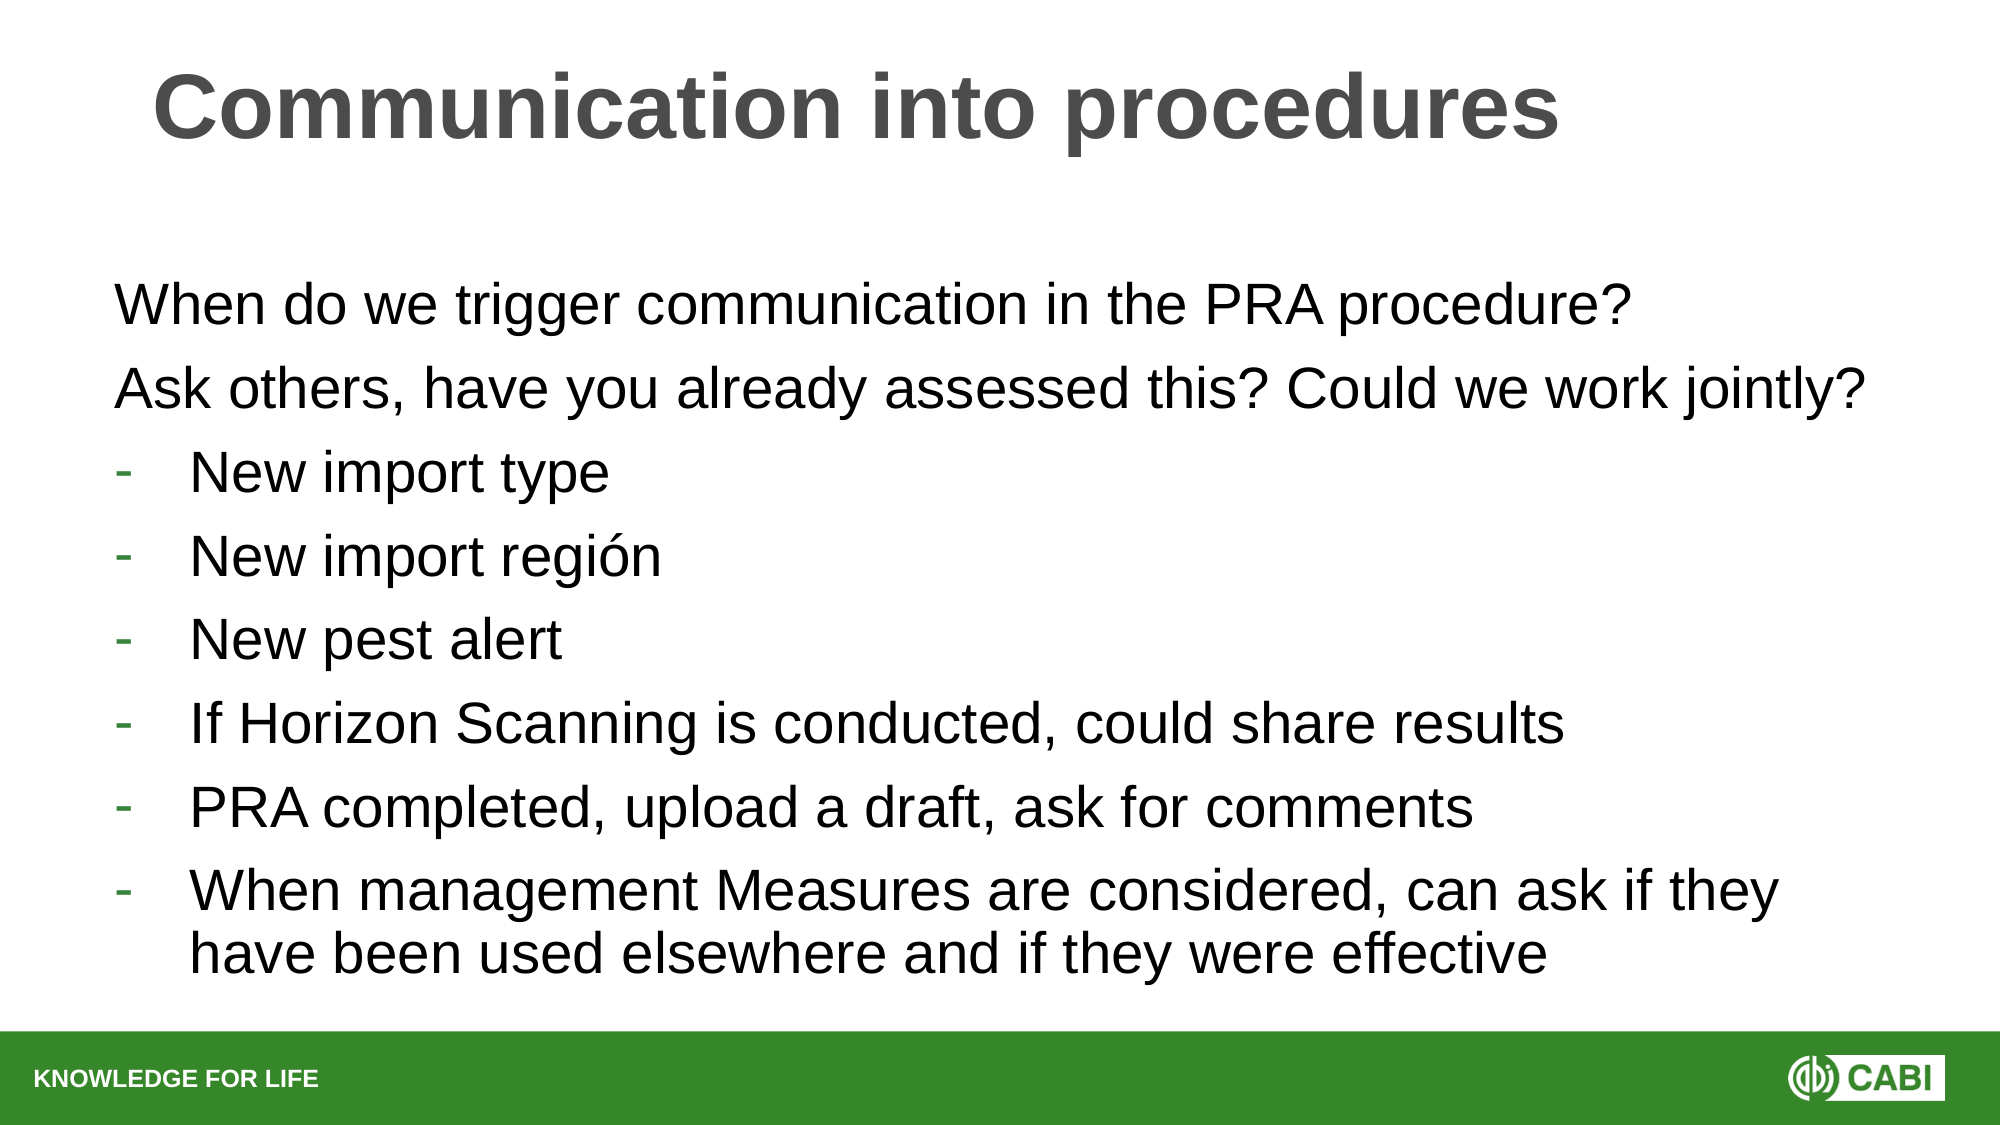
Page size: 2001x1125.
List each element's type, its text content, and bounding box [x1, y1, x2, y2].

picture [1788, 1055, 1945, 1101]
title Communication into procedures [137, 51, 1863, 267]
list When do we trigger communication in the PRA procedure? Ask others, have you already assessed this? Could we work jointly? New import type New import región New pest alert If Horizon Scanning is conducted, could share results PRA completed, upload a draft, ask for comments When management Measures are considered, can ask if they have been used elsewhere and if they were effective [99, 267, 1900, 1000]
